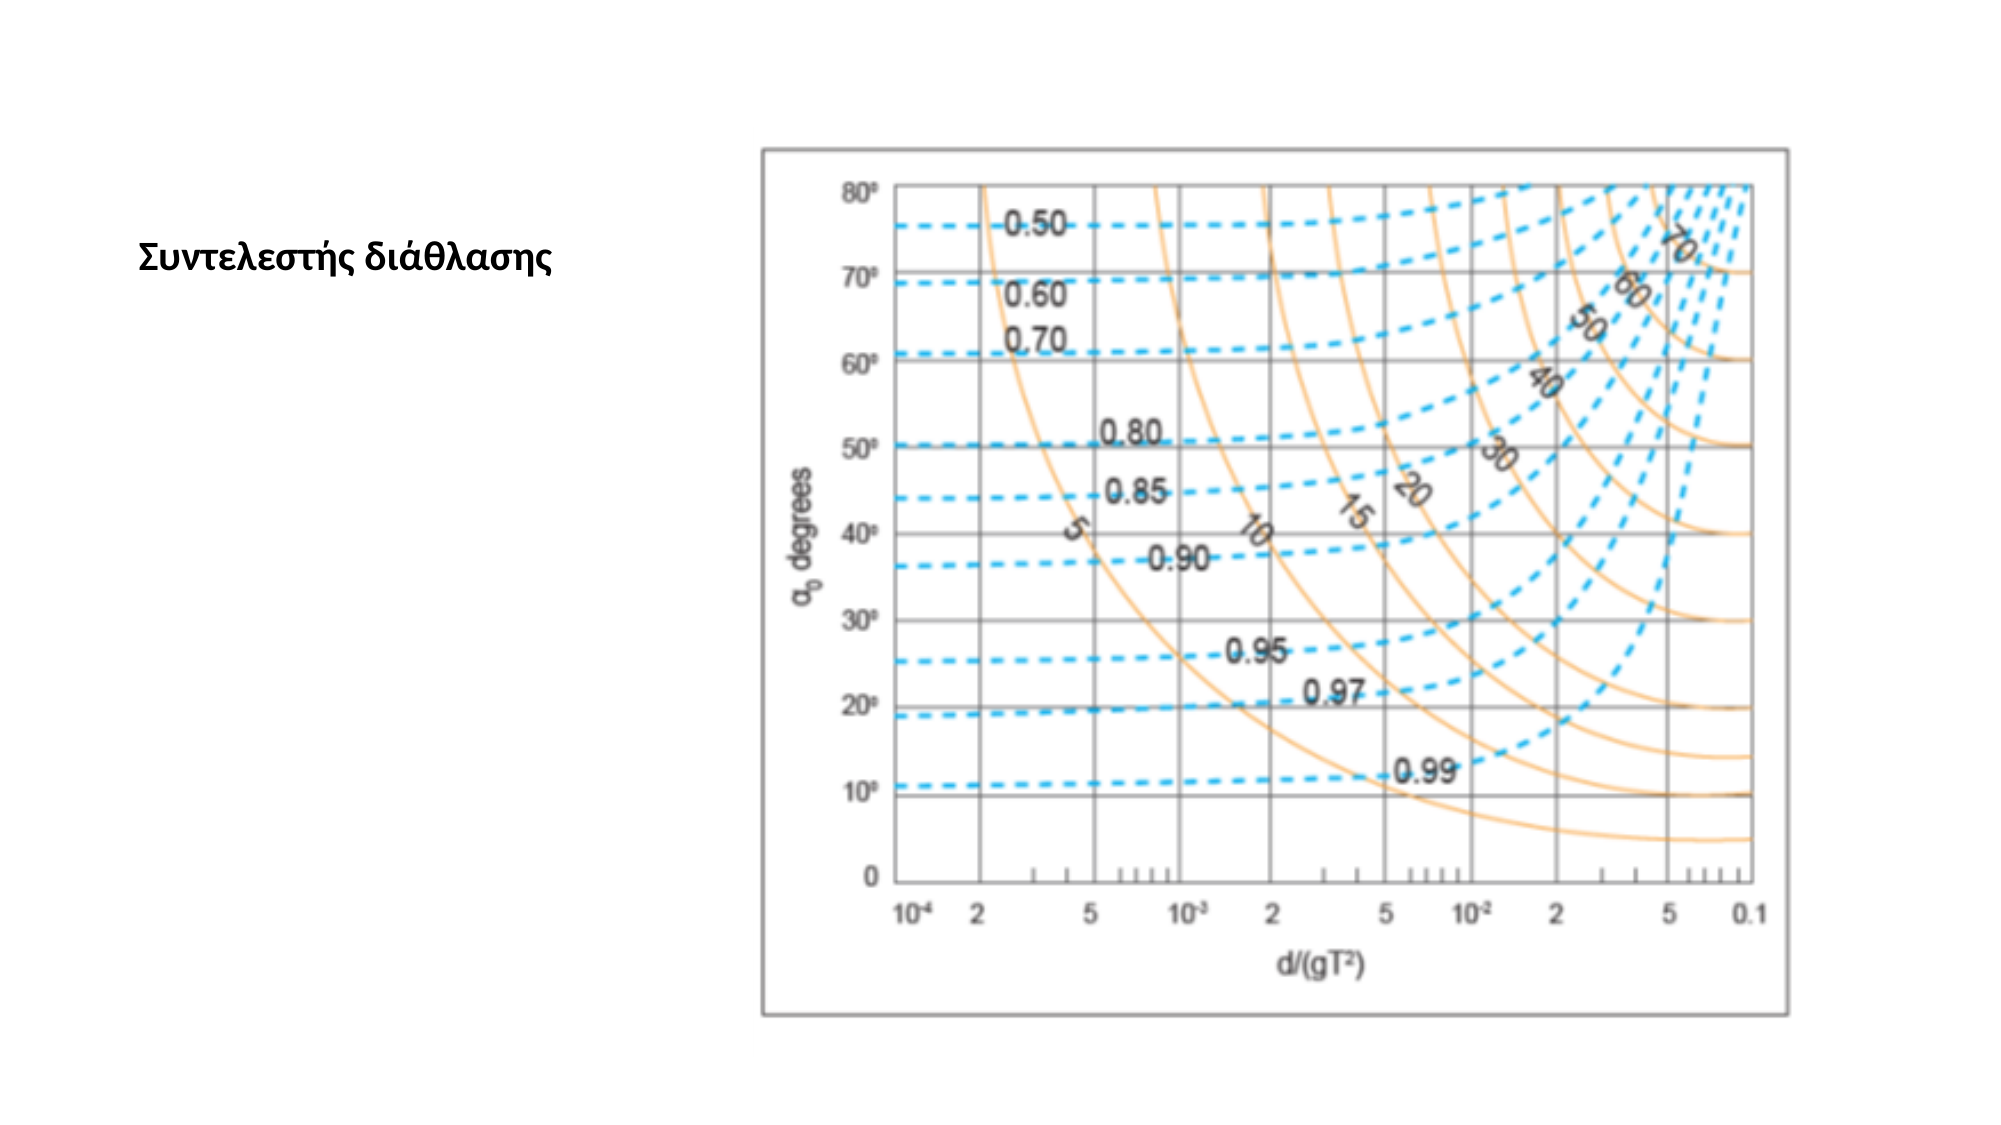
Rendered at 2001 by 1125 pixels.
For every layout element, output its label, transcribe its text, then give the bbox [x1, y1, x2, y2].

picture [752, 127, 1826, 1057]
text_box Συντελεστής διάθλασης [124, 221, 722, 287]
